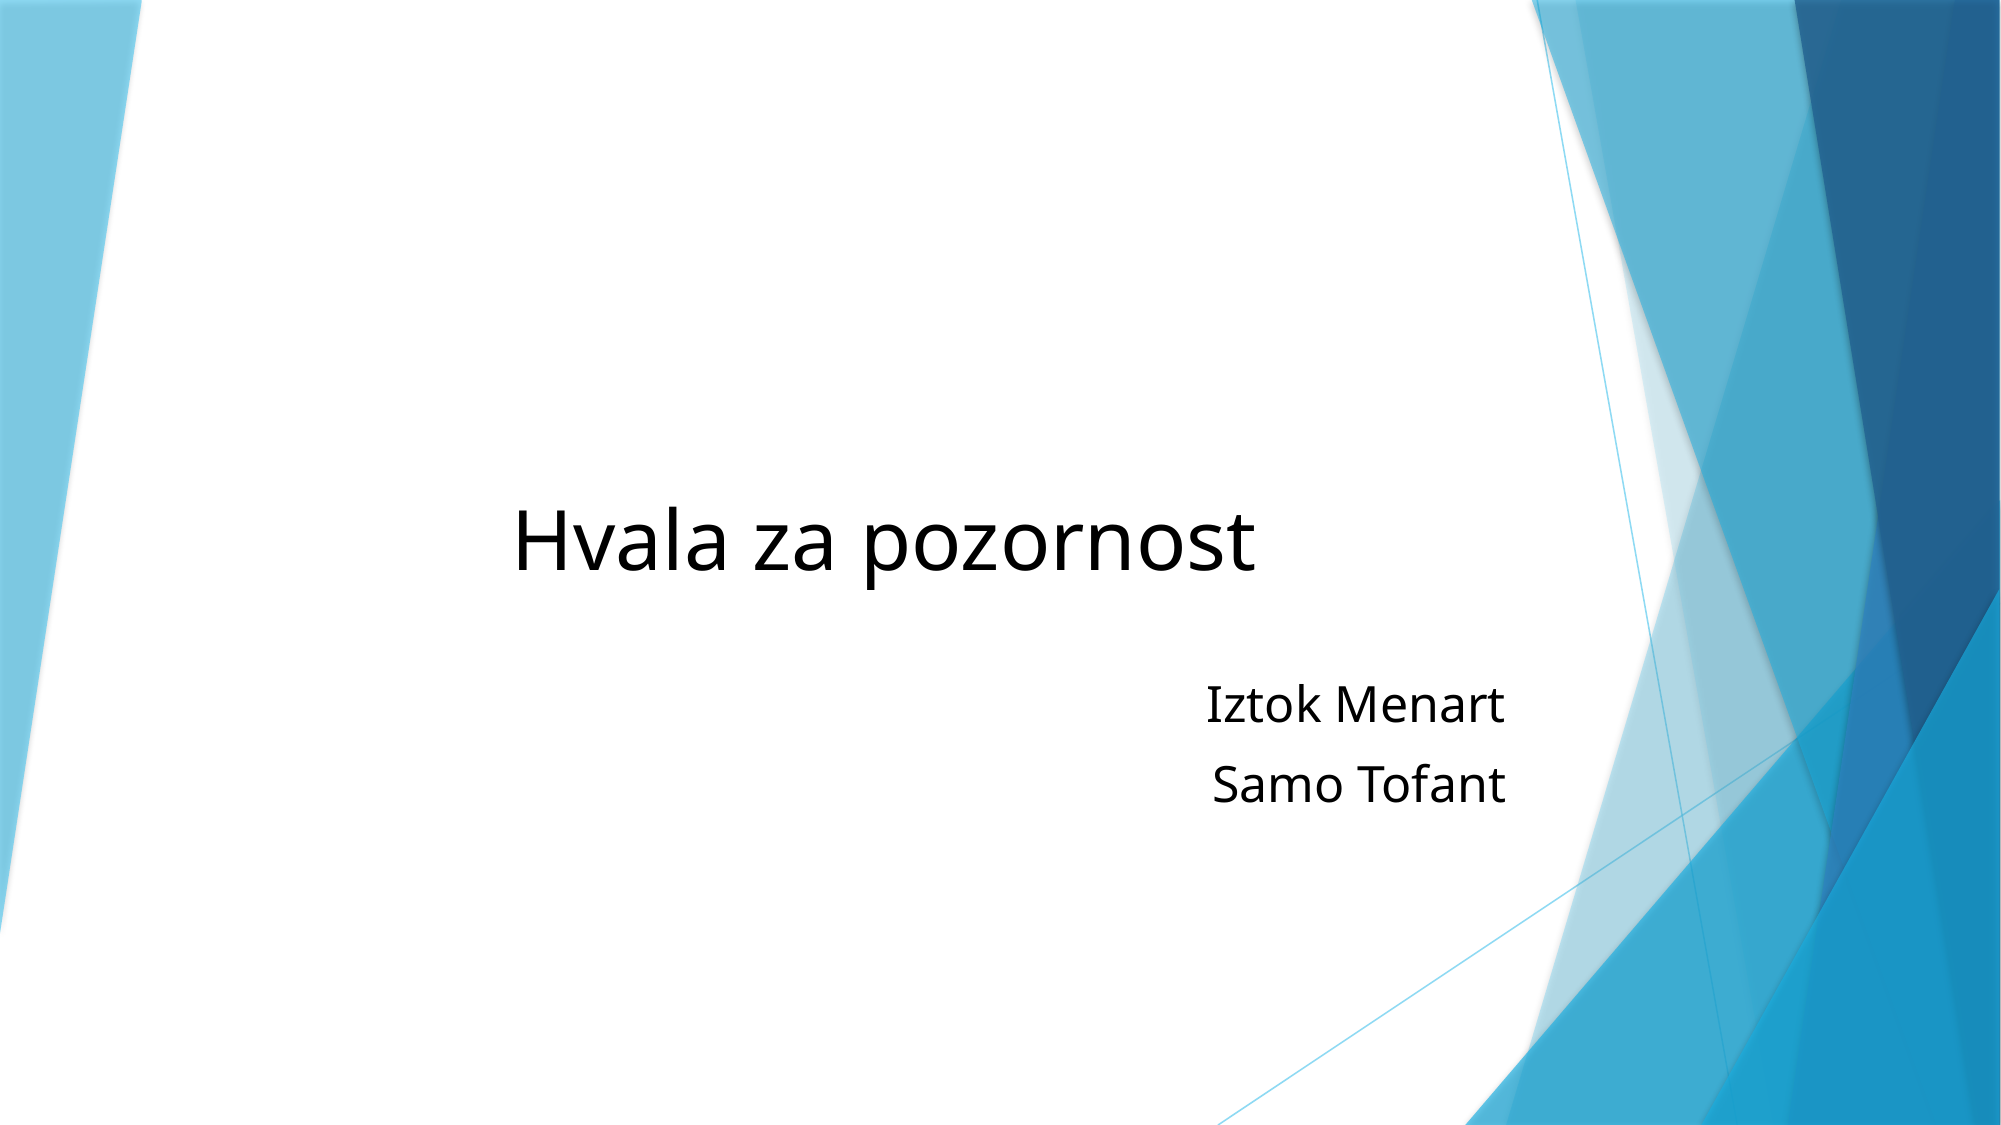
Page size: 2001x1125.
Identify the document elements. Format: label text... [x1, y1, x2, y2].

subtitle Iztok Menart Samo Tofant [247, 664, 1522, 845]
title Hvala za pozornost [247, 449, 1522, 595]
